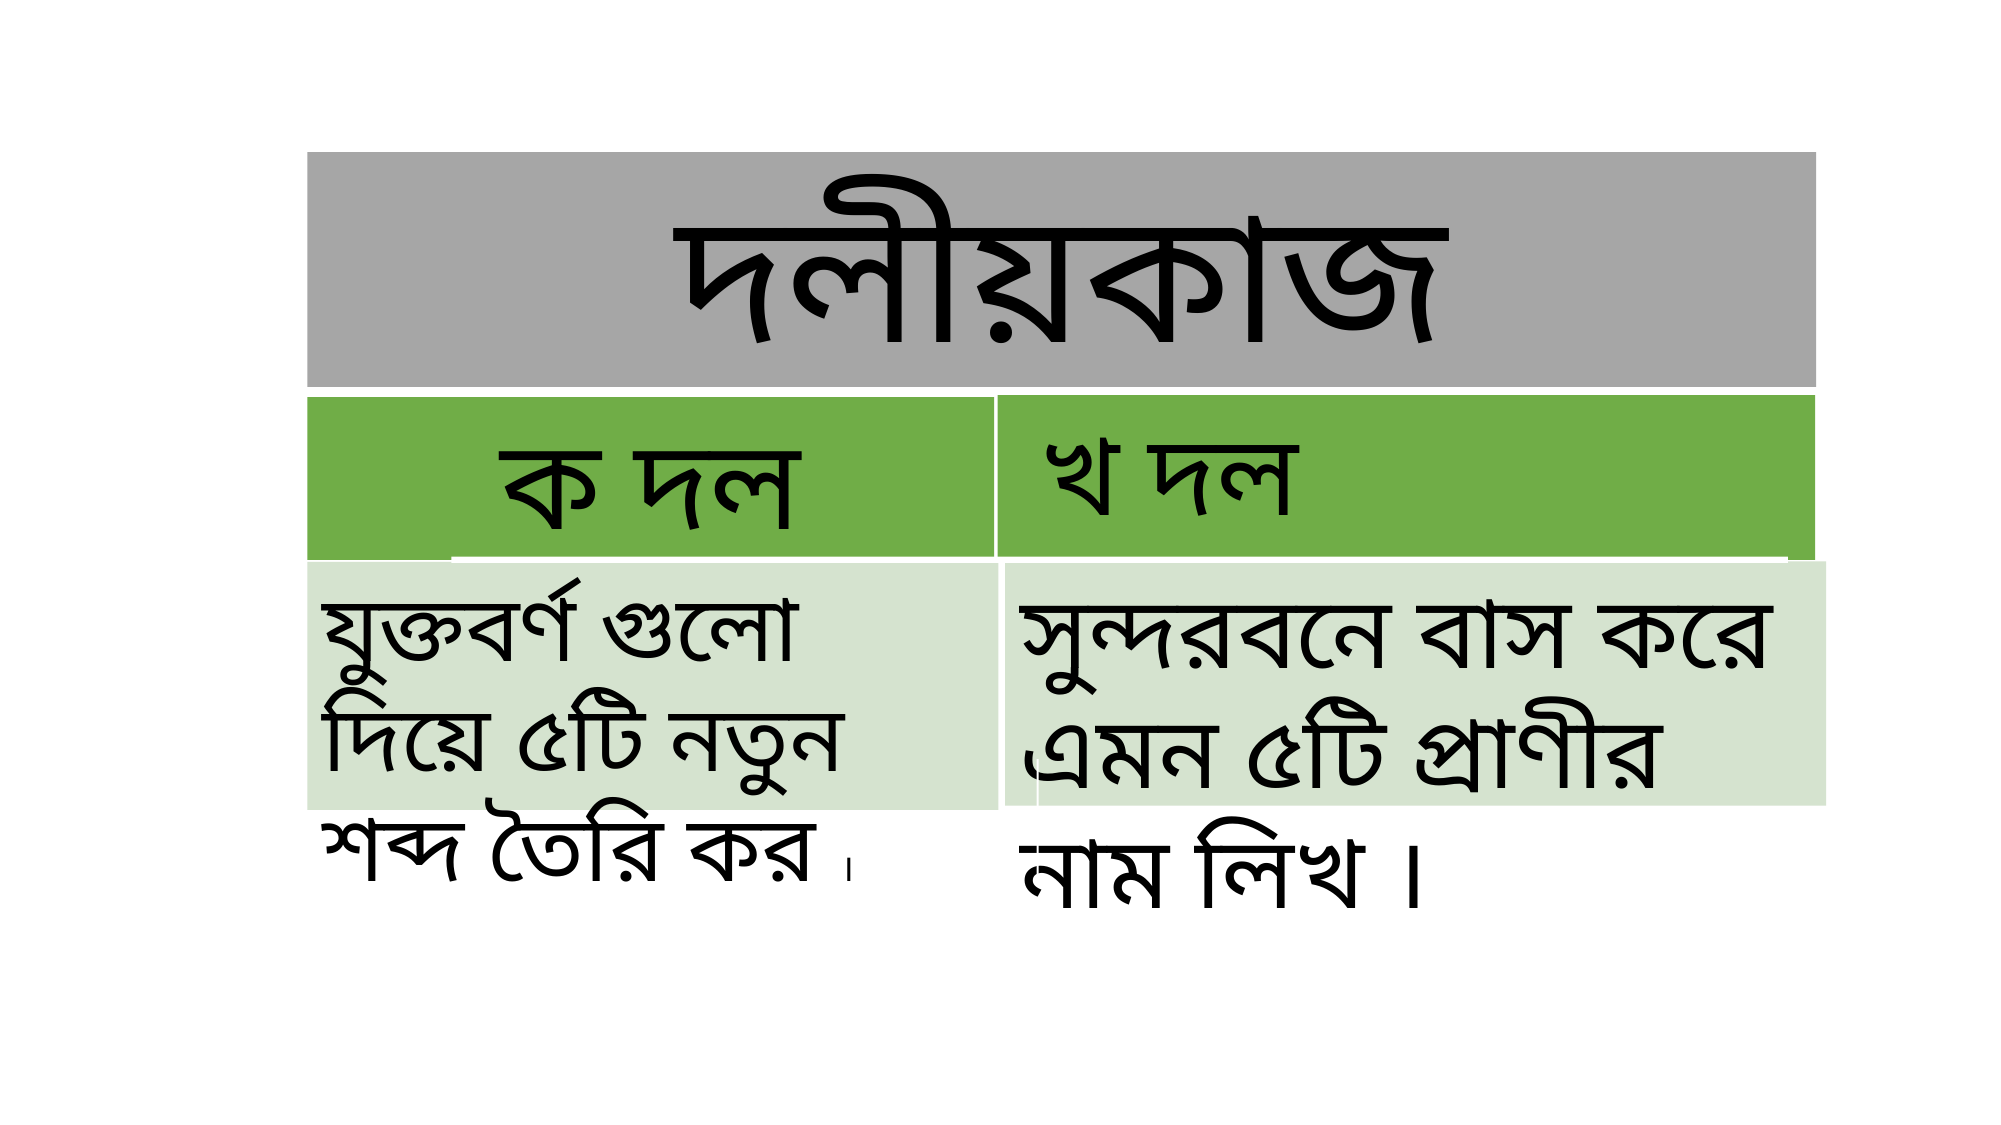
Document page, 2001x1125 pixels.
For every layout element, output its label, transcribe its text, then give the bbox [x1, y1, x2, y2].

text_box যুক্তবর্ণ গুলো দিয়ে ৫টি নতুন শব্দ তৈরি কর । [307, 561, 999, 810]
text_box খ দল [997, 395, 1816, 560]
text_box [330, 560, 1670, 625]
text_box দলীয়কাজ [307, 152, 1817, 387]
text_box ক দল [307, 397, 995, 560]
text_box সুন্দরবনে বাস করে এমন ৫টি প্রাণীর নাম লিখ । [1005, 561, 1827, 806]
